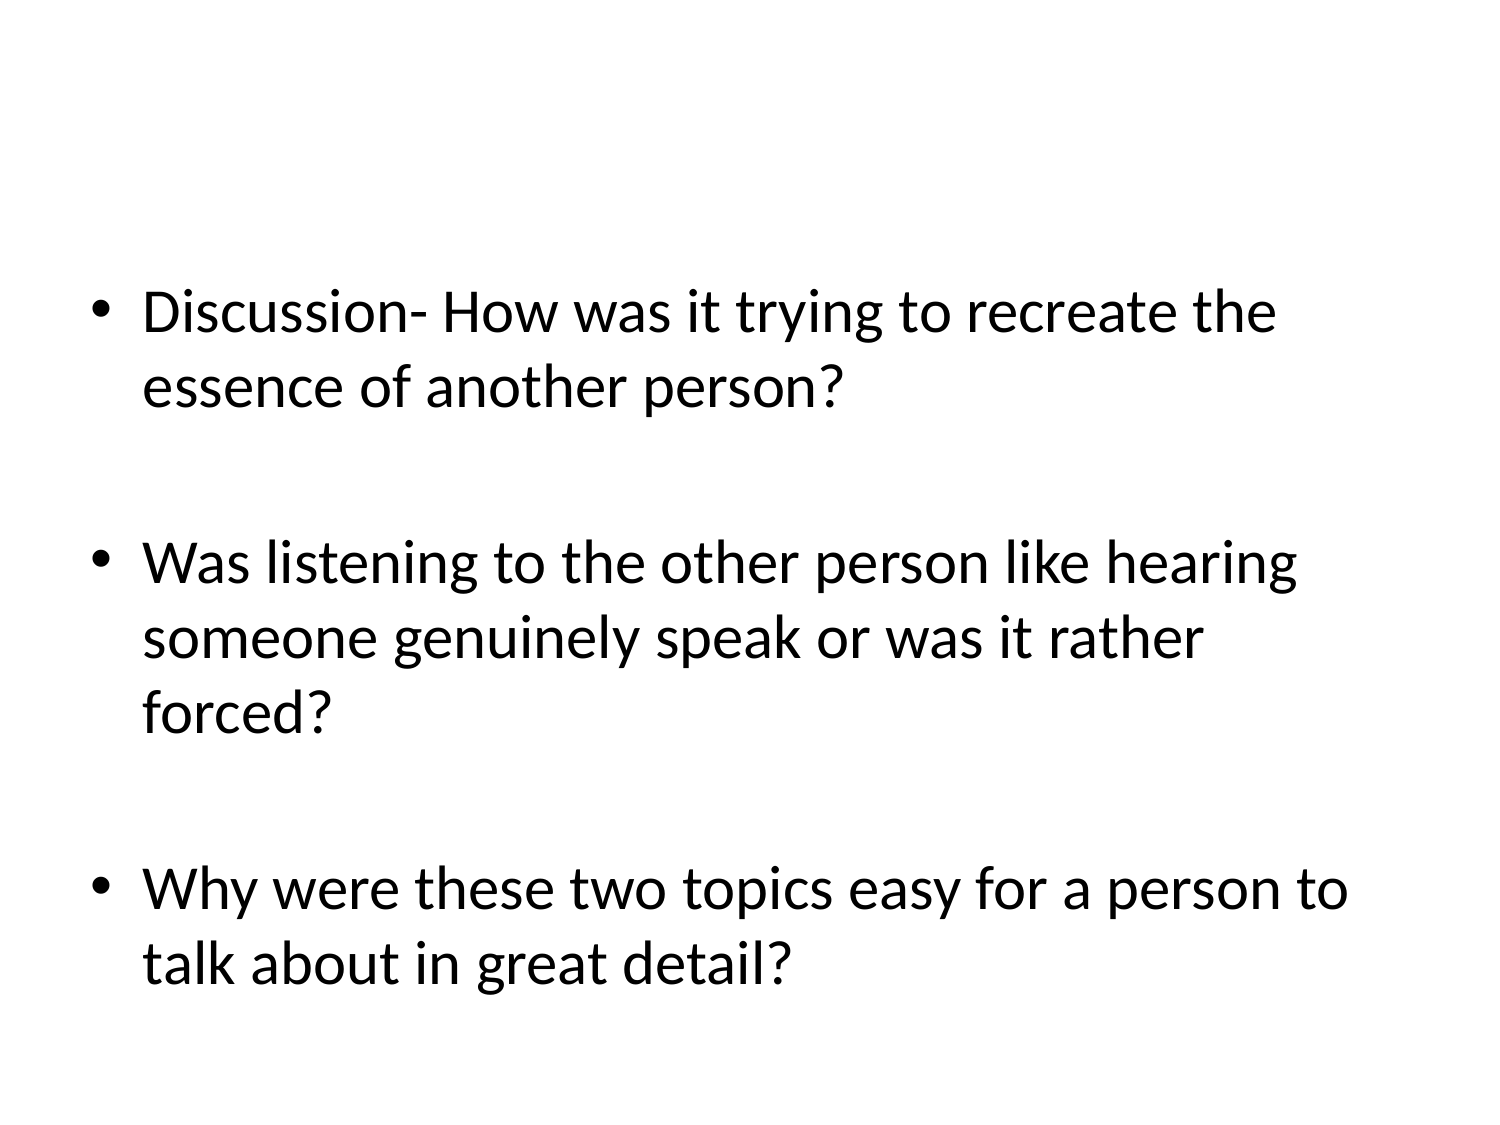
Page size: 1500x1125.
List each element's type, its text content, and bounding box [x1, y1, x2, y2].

list Discussion- How was it trying to recreate the essence of another person? Was listening to the other person like hearing someone genuinely speak or was it rather forced? Why were these two topics easy for a person to talk about in great detail? [75, 262, 1425, 1005]
